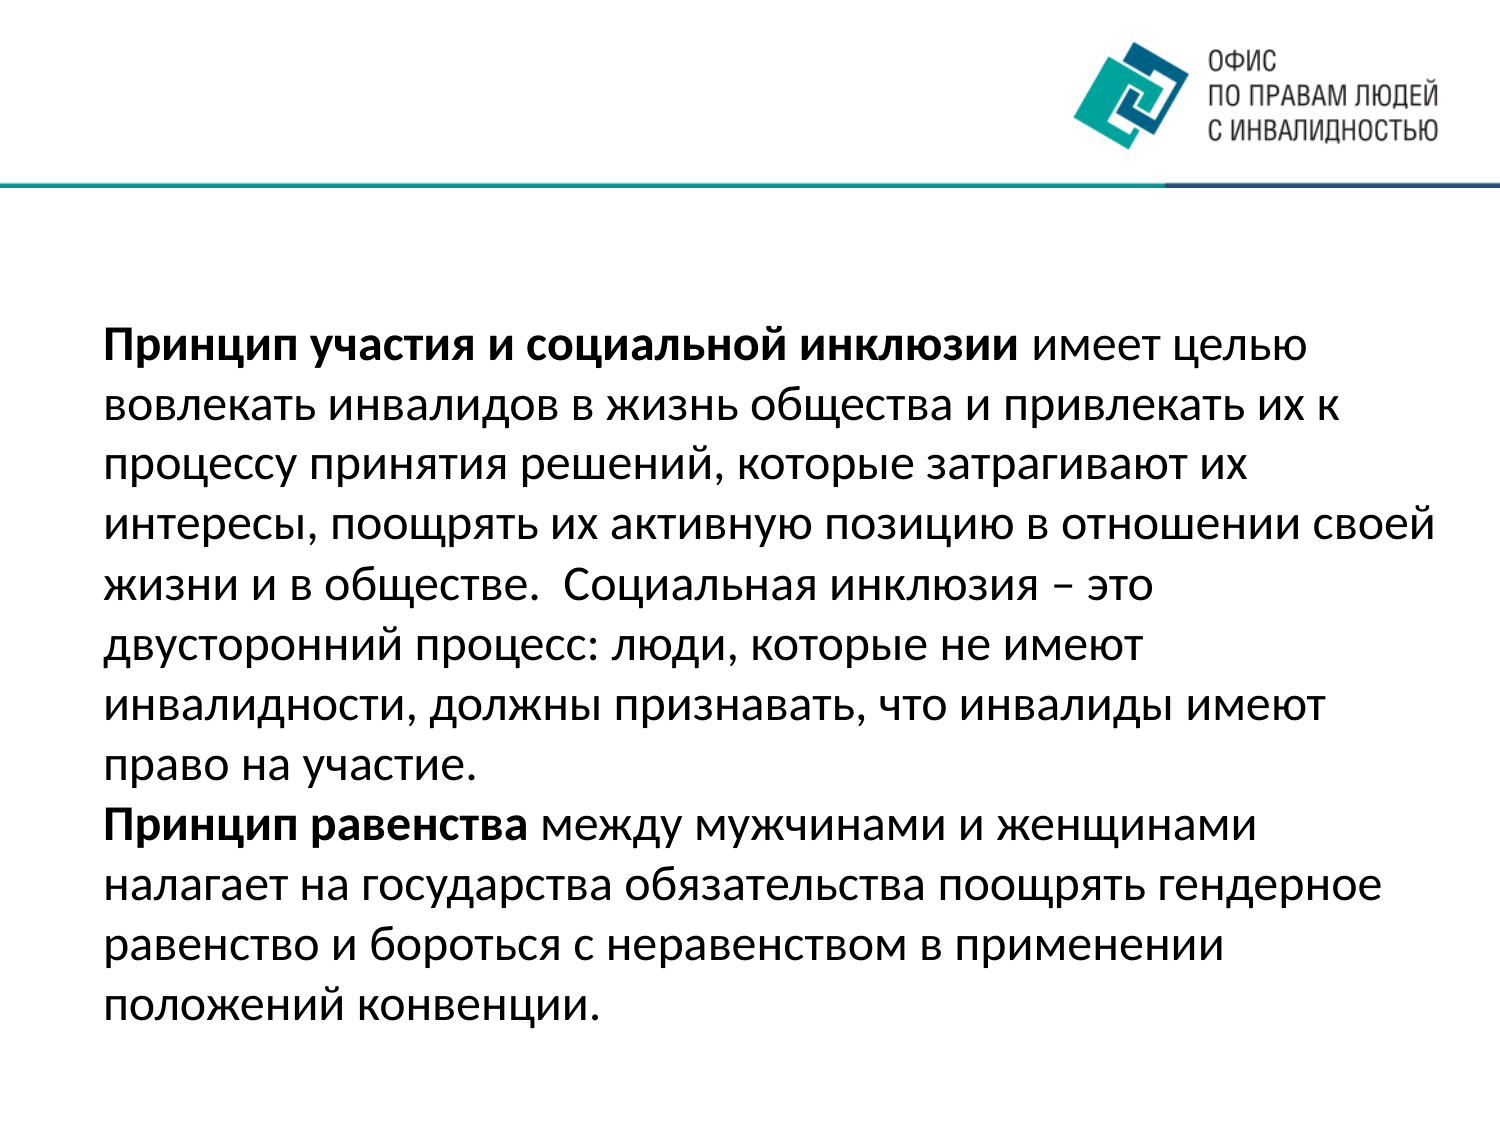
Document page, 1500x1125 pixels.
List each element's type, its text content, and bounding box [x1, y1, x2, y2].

subtitle [77, 196, 1423, 1083]
picture [0, 42, 1500, 188]
text_box Принцип участия и социальной инклюзии имеет целью вовлекать инвалидов в жизнь общества и привлекать их к процессу принятия решений, которые затрагивают их интересы, поощрять их активную позицию в отношении своей жизни и в обществе. Социальная инклюзия – это двусторонний процесс: люди, которые не имеют инвалидности, должны признавать, что инвалиды имеют право на участие. Принцип равенства между мужчинами и женщинами налагает на государства обязательства поощрять гендерное равенство и бороться с неравенством в применении положений конвенции. [88, 302, 1459, 1098]
